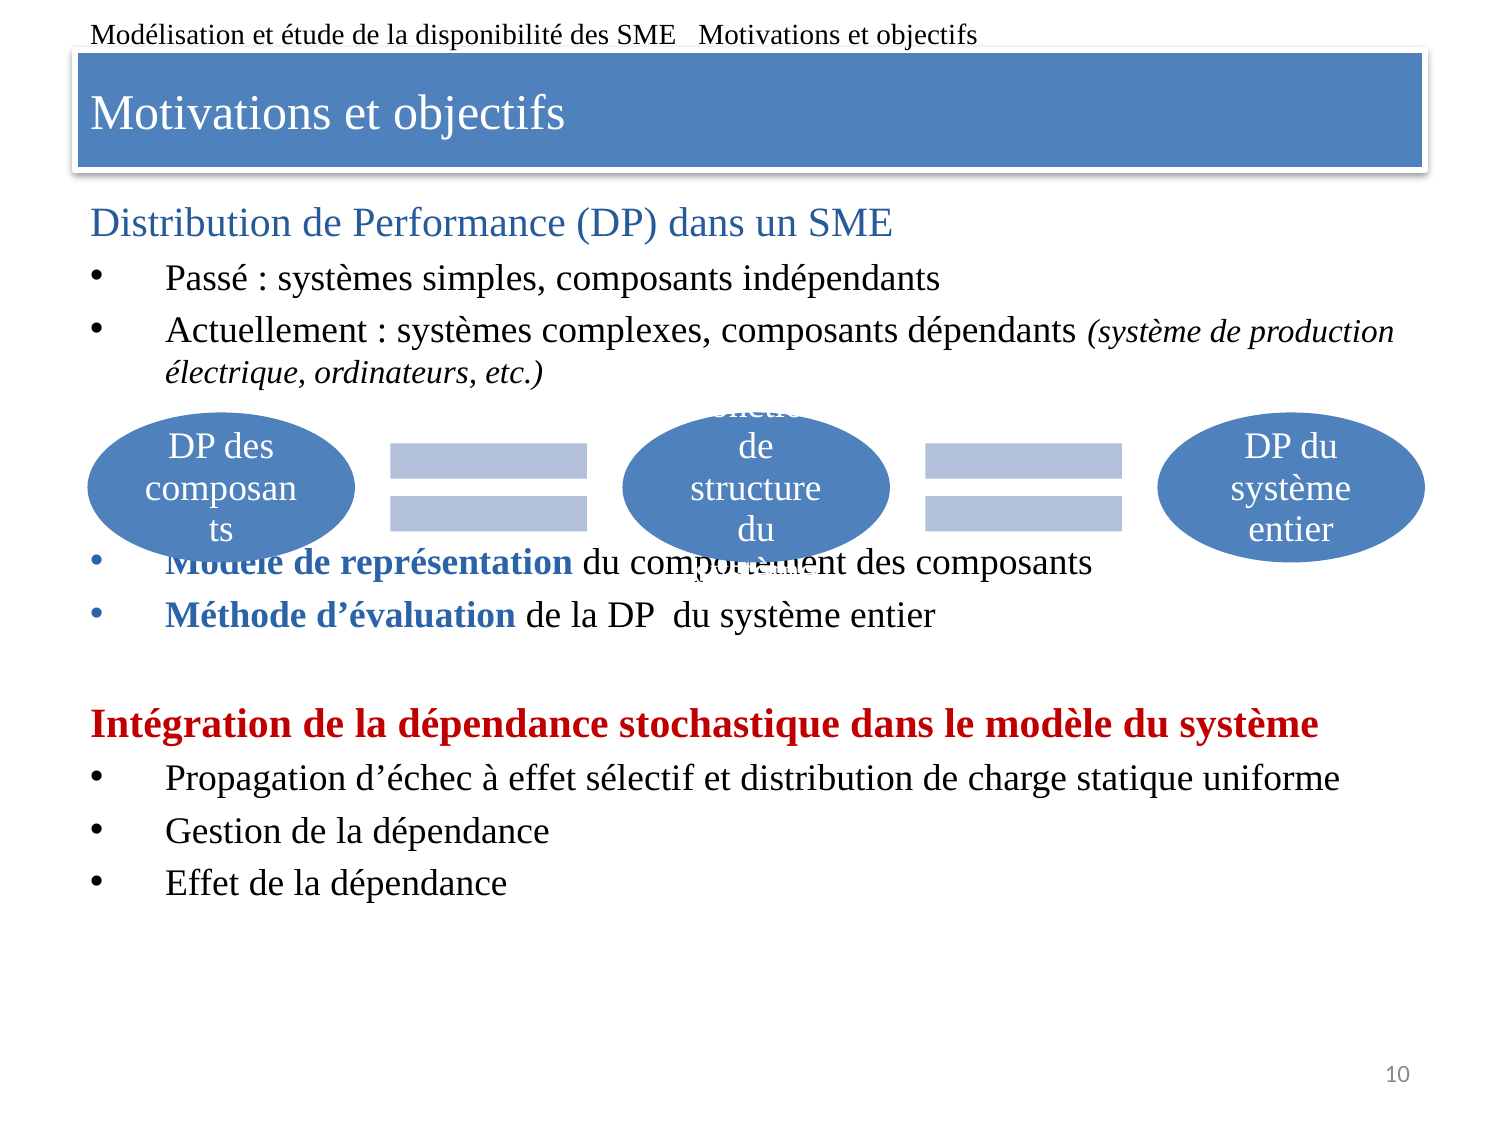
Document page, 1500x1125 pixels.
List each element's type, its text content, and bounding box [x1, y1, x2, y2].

list Distribution de Performance (DP) dans un SME Passé : systèmes simples, composants indépendants Actuellement : systèmes complexes, composants dépendants (système de production électrique, ordinateurs, etc.) Modèle de représentation du comportement des composants Méthode d’évaluation de la DP du système entier Intégration de la dépendance stochastique dans le modèle du système Propagation d’échec à effet sélectif et distribution de charge statique uniforme Gestion de la dépendance Effet de la dépendance [75, 187, 1425, 1000]
text_box Modélisation et étude de la disponibilité des SME Motivations et objectifs [75, 2, 1013, 63]
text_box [87, 412, 1426, 563]
slide_number 10 [1074, 1042, 1425, 1103]
title Motivations et objectifs [72, 47, 1428, 173]
